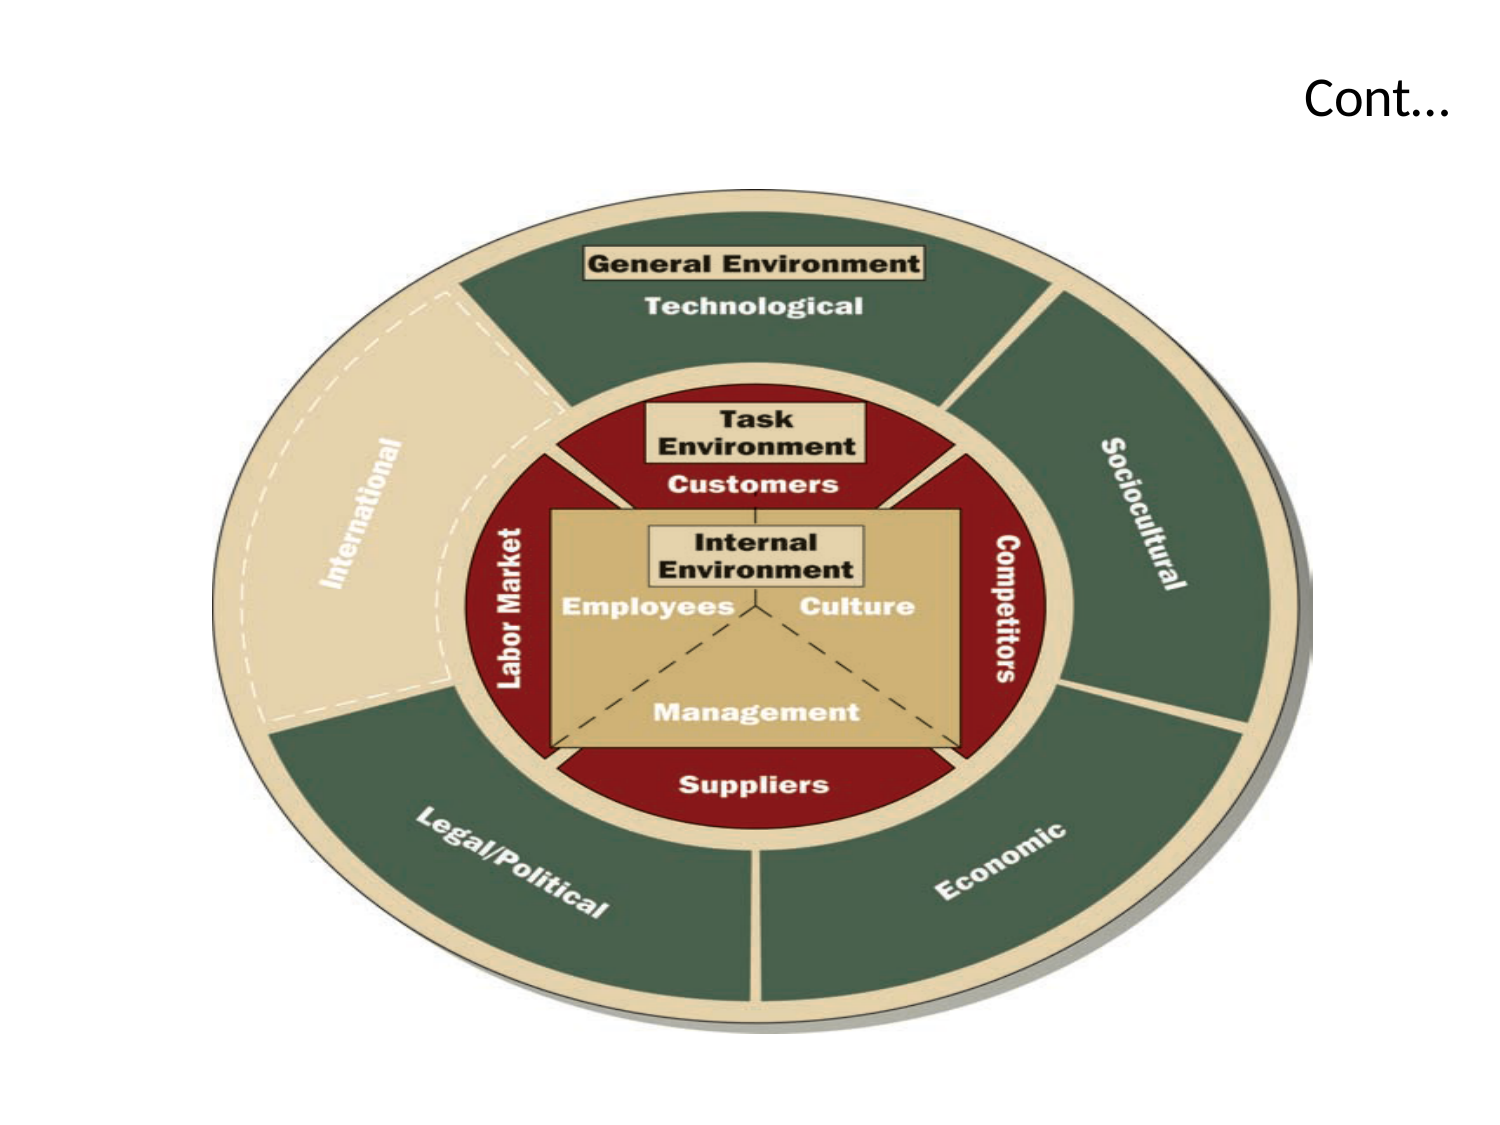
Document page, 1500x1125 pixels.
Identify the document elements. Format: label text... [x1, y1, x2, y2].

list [212, 189, 1313, 1034]
title Cont… [87, 45, 1466, 188]
